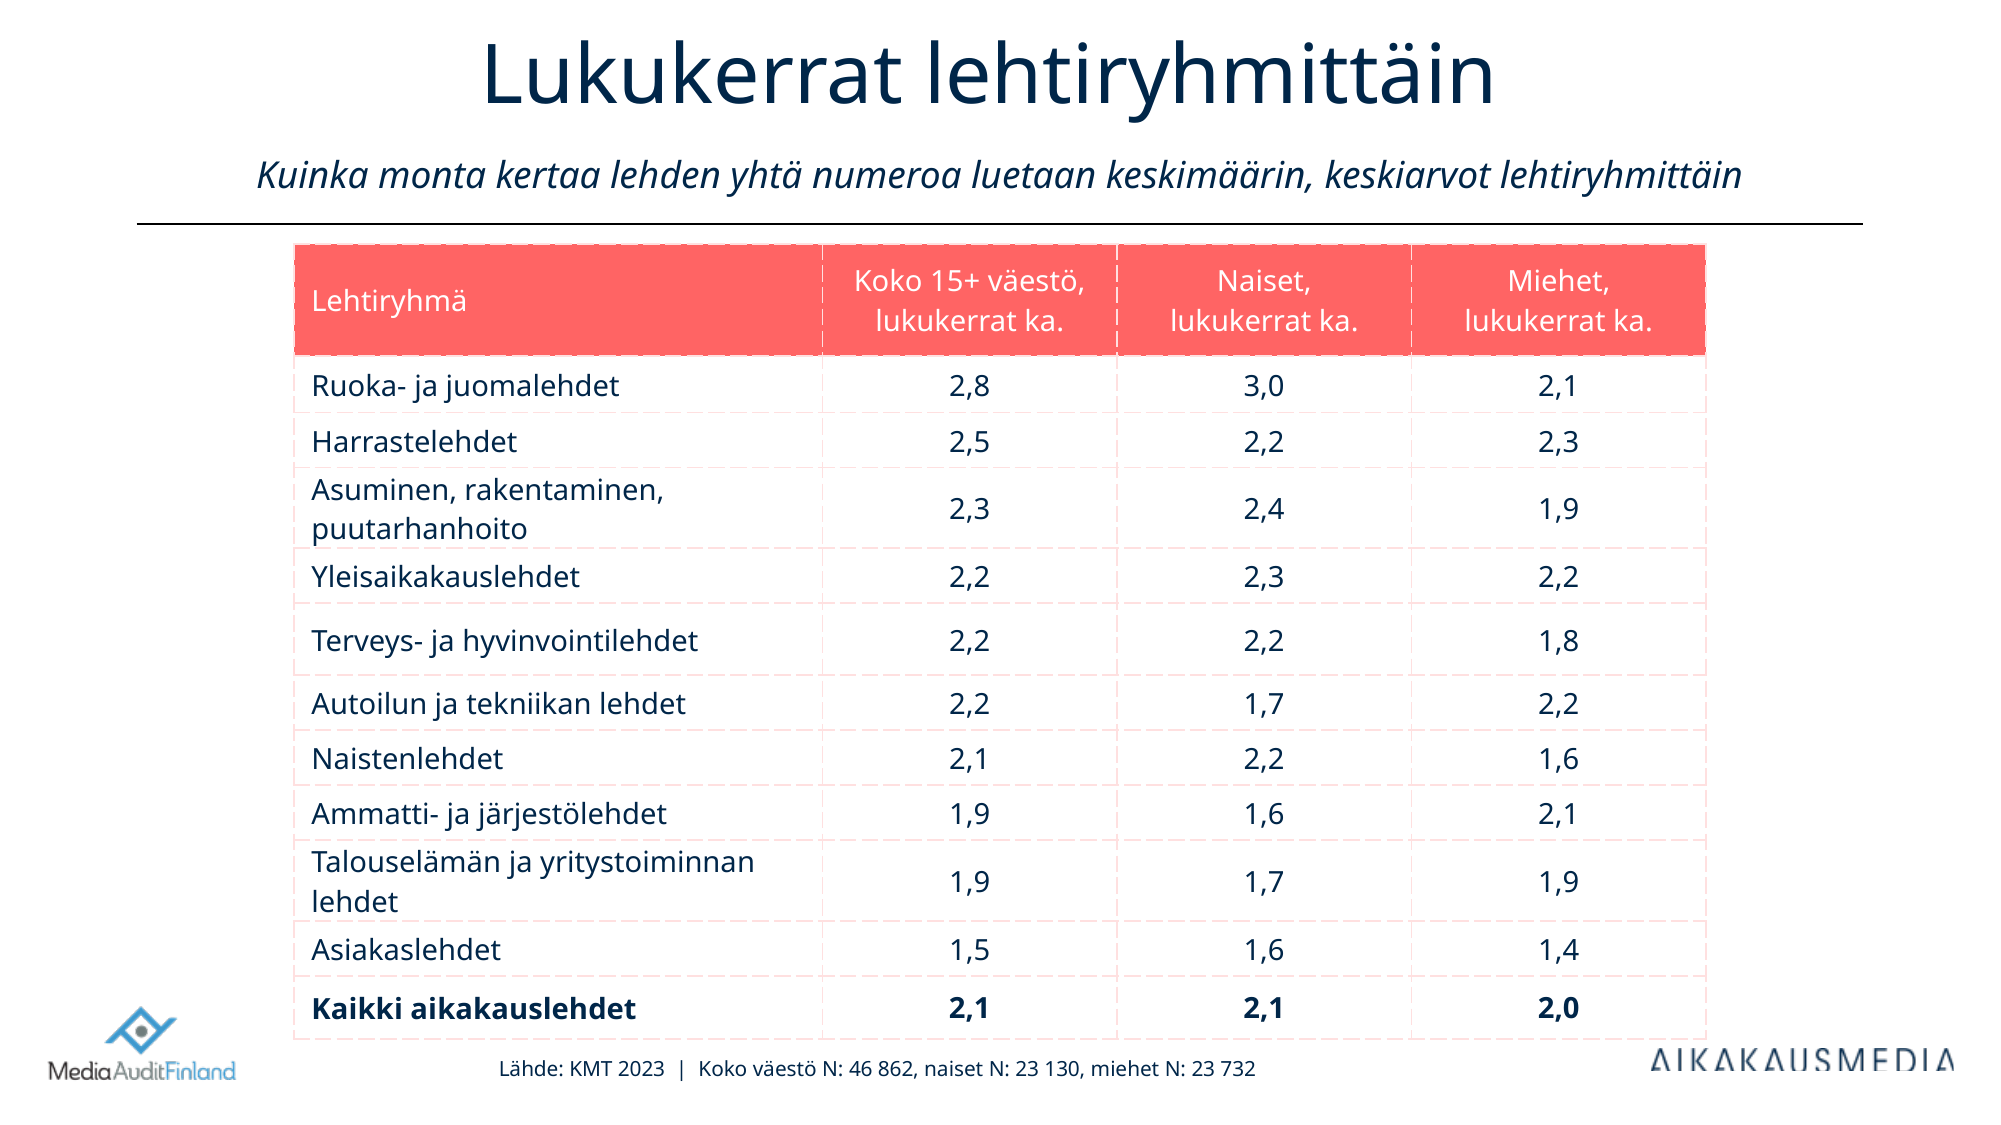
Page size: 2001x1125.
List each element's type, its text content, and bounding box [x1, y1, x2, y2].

table_cell 2,1 [1412, 785, 1706, 840]
table_cell 2,1 [823, 976, 1117, 1039]
table_cell 2,8 [823, 356, 1117, 412]
table_cell 1,9 [1412, 468, 1706, 548]
table_cell Harrastelehdet [294, 412, 823, 468]
table_cell 3,0 [1117, 356, 1412, 412]
table_cell 2,3 [1117, 548, 1412, 603]
table_cell 1,7 [1117, 840, 1412, 921]
table_cell Asiakaslehdet [294, 921, 823, 976]
table_cell 1,6 [1412, 730, 1706, 785]
table_cell Talouselämän ja yritystoiminnan lehdet [294, 840, 823, 921]
table_cell 2,1 [823, 730, 1117, 785]
table_header Koko 15+ väestö, lukukerrat ka. [823, 244, 1117, 356]
table_cell 2,5 [823, 412, 1117, 468]
table_cell 1,9 [1412, 840, 1706, 921]
table_header Miehet, lukukerrat ka. [1412, 244, 1706, 356]
table_cell 2,2 [1117, 730, 1412, 785]
table_cell 2,1 [1412, 356, 1706, 412]
title Lukukerrat lehtiryhmittäin Kuinka monta kertaa lehden yhtä numeroa luetaan keskimäärin, keskiarvot lehtiryhmittäin [137, 47, 1863, 208]
table_cell 1,4 [1412, 921, 1706, 976]
table_header Lehtiryhmä [294, 244, 823, 356]
table_cell 1,6 [1117, 785, 1412, 840]
table_cell 2,0 [1412, 976, 1706, 1039]
table_cell 1,9 [823, 785, 1117, 840]
table_cell 2,2 [1117, 603, 1412, 675]
table_cell 1,8 [1412, 603, 1706, 675]
table_cell 2,3 [1412, 412, 1706, 468]
picture [32, 995, 250, 1097]
table_cell 2,2 [1412, 675, 1706, 730]
table_cell Ammatti- ja järjestölehdet [294, 785, 823, 840]
table_cell Kaikki aikakauslehdet [294, 976, 823, 1039]
table_cell 2,2 [823, 603, 1117, 675]
table_cell Naistenlehdet [294, 730, 823, 785]
table_cell 2,3 [823, 468, 1117, 548]
table_cell 1,6 [1117, 921, 1412, 976]
table_cell 1,9 [823, 840, 1117, 921]
table_cell Yleisaikakauslehdet [294, 548, 823, 603]
table_cell 2,2 [1412, 548, 1706, 603]
table_cell 1,7 [1117, 675, 1412, 730]
table_cell Autoilun ja tekniikan lehdet [294, 675, 823, 730]
table_cell 2,2 [823, 548, 1117, 603]
table_cell Terveys- ja hyvinvointilehdet [294, 603, 823, 675]
table_cell 2,4 [1117, 468, 1412, 548]
table_cell Asuminen, rakentaminen, puutarhanhoito [294, 468, 823, 548]
table_cell 2,1 [1117, 976, 1412, 1039]
table_cell 2,2 [1117, 412, 1412, 468]
table_header Naiset, lukukerrat ka. [1117, 244, 1412, 356]
table_cell 2,2 [823, 675, 1117, 730]
table_cell Ruoka- ja juomalehdet [294, 356, 823, 412]
table_cell 1,5 [823, 921, 1117, 976]
